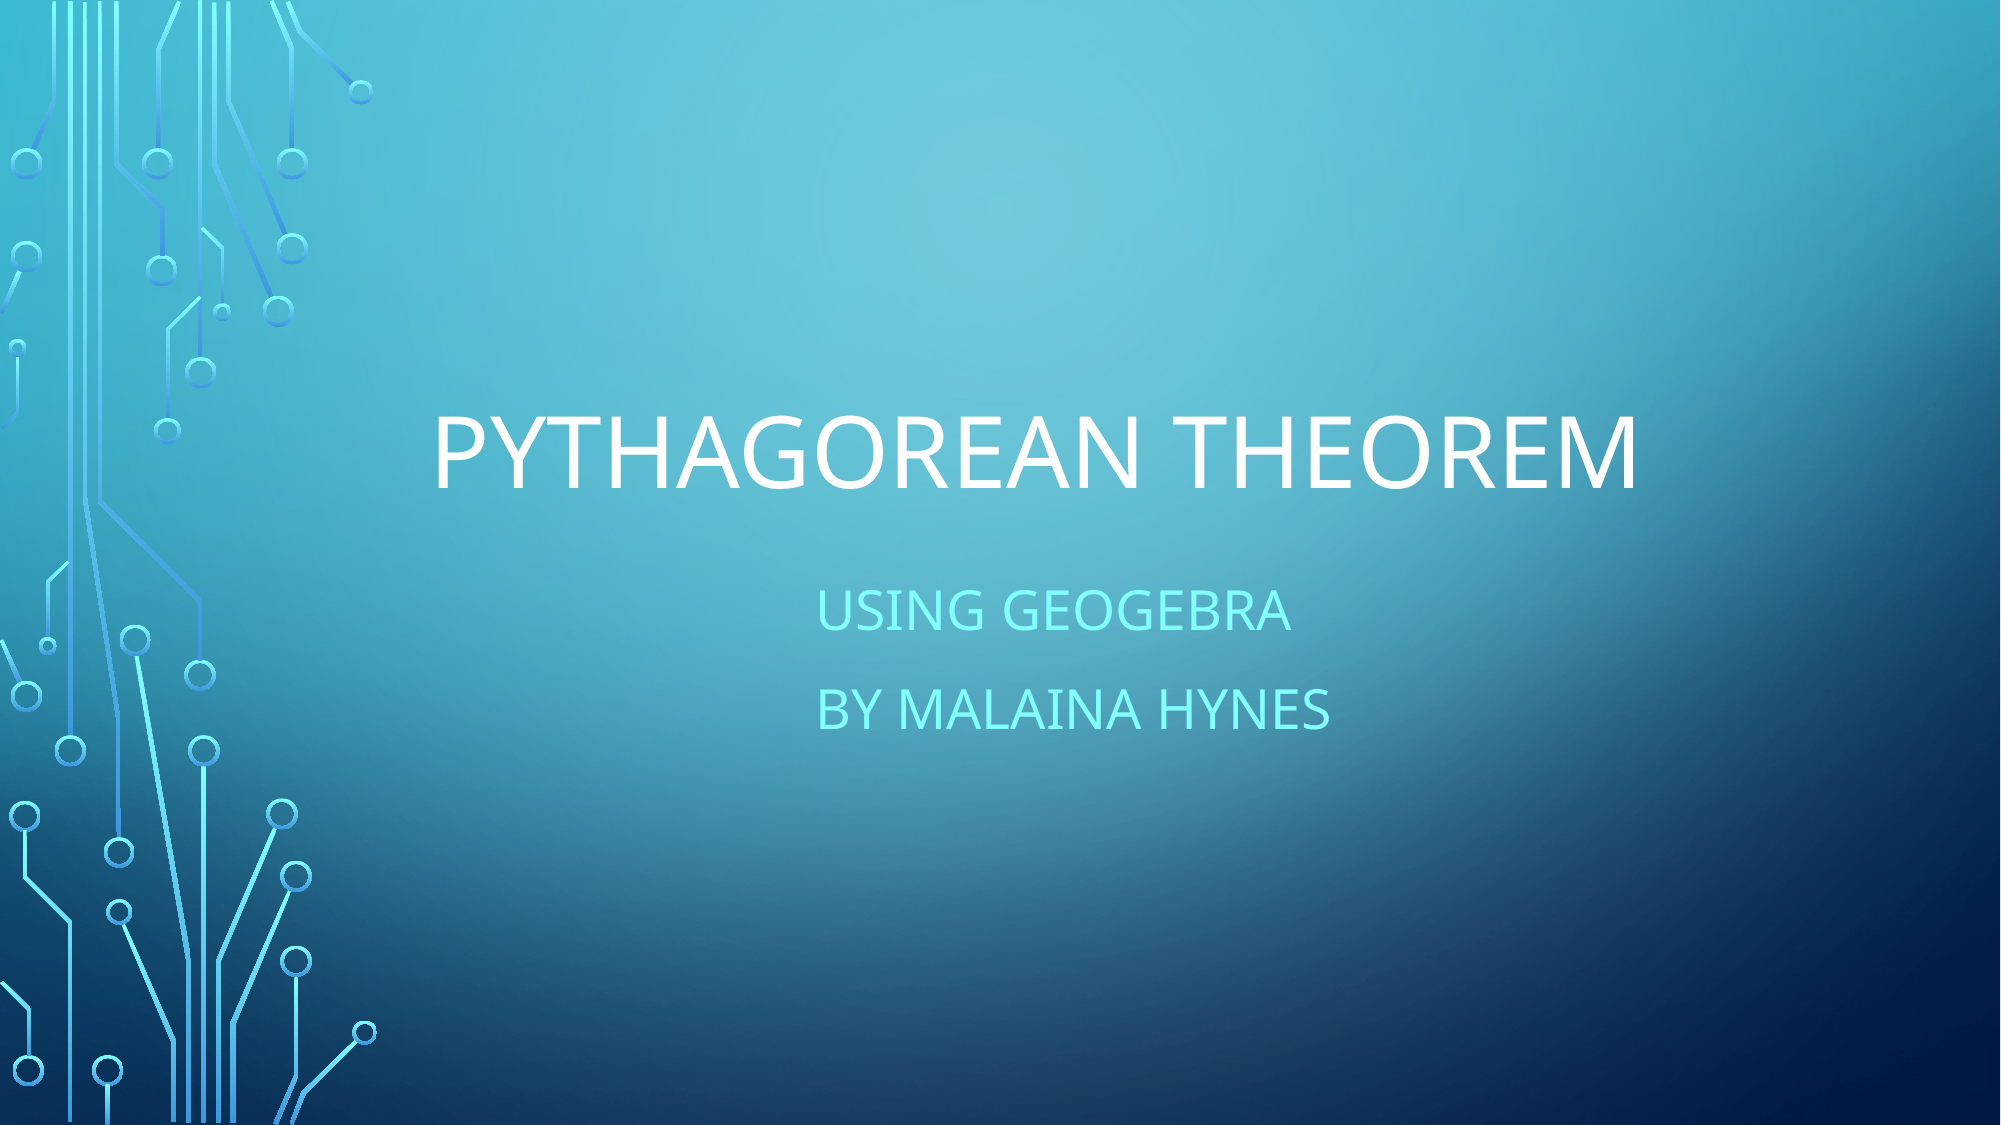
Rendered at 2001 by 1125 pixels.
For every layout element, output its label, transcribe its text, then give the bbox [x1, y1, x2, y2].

subtitle Using GeoGebra By Malaina Hynes [800, 554, 1356, 826]
title Pythagorean Theorem [414, 339, 1858, 518]
